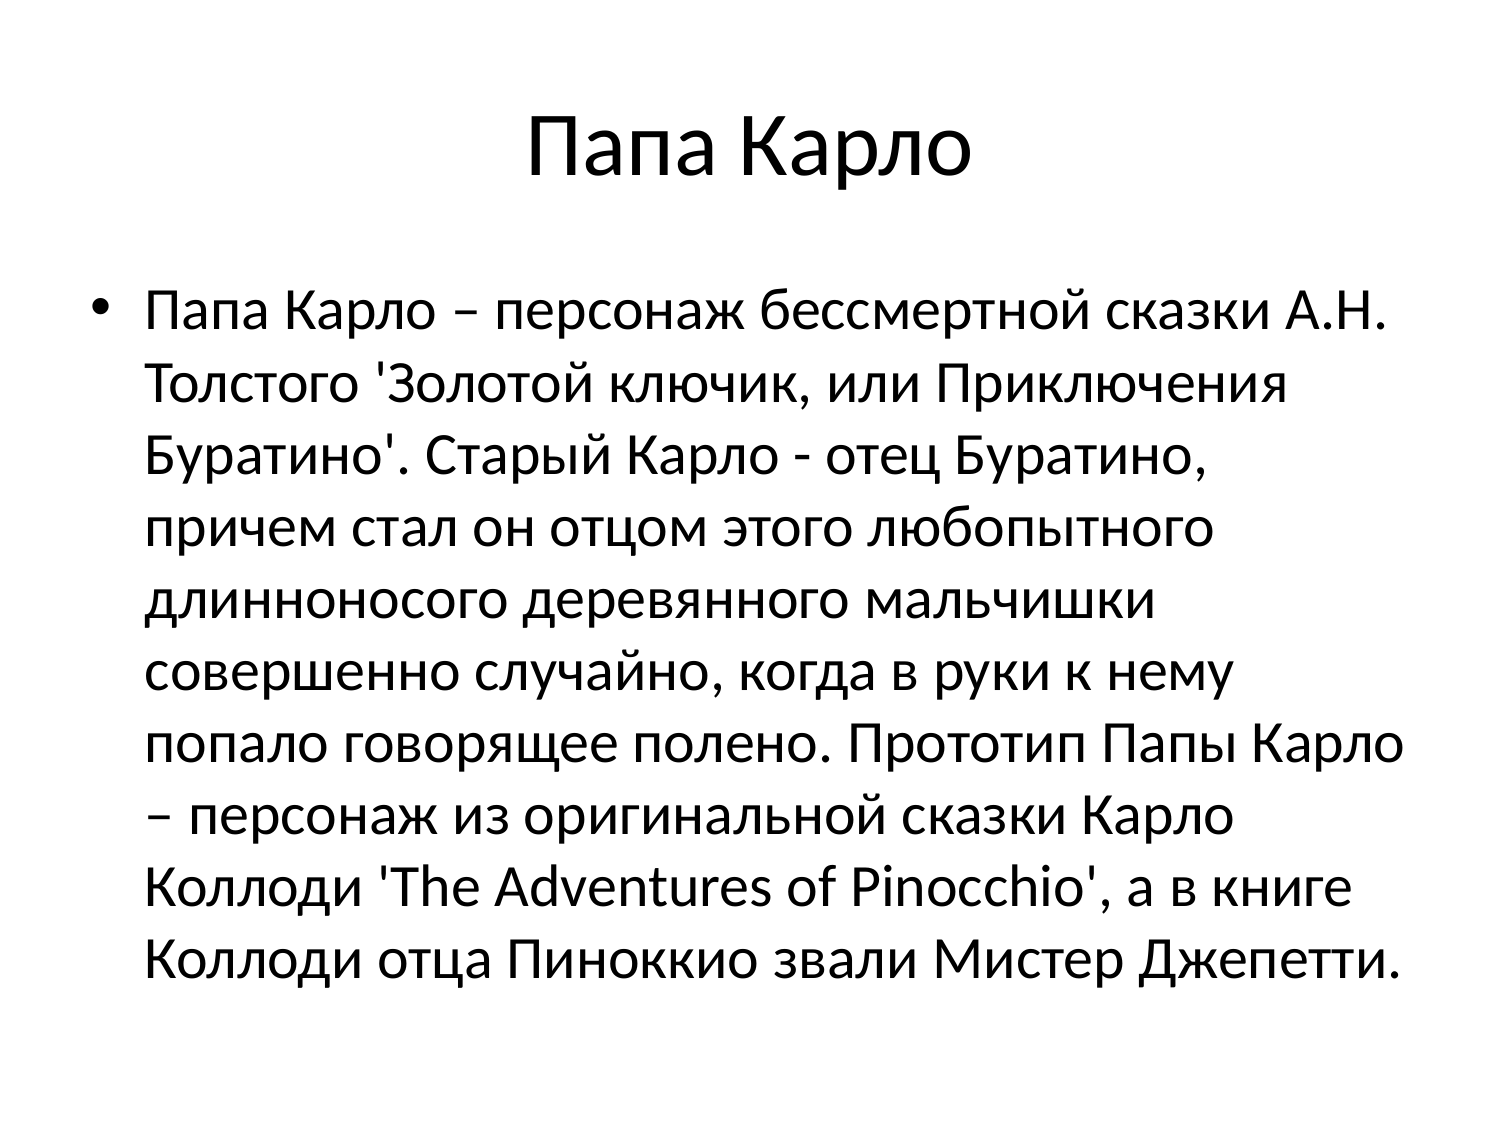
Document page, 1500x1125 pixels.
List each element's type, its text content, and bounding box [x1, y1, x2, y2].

title Папа Карло [75, 45, 1425, 233]
list Папа Карло – персонаж бессмертной сказки А.Н. Толстого 'Золотой ключик, или Приключения Буратино'. Старый Карло - отец Буратино, причем стал он отцом этого любопытного длинноносого деревянного мальчишки совершенно случайно, когда в руки к нему попало говорящее полено. Прототип Папы Карло – персонаж из оригинальной сказки Карло Коллоди 'The Adventures of Pinocchio', а в книге Коллоди отца Пиноккио звали Мистер Джепетти. [75, 262, 1425, 1005]
